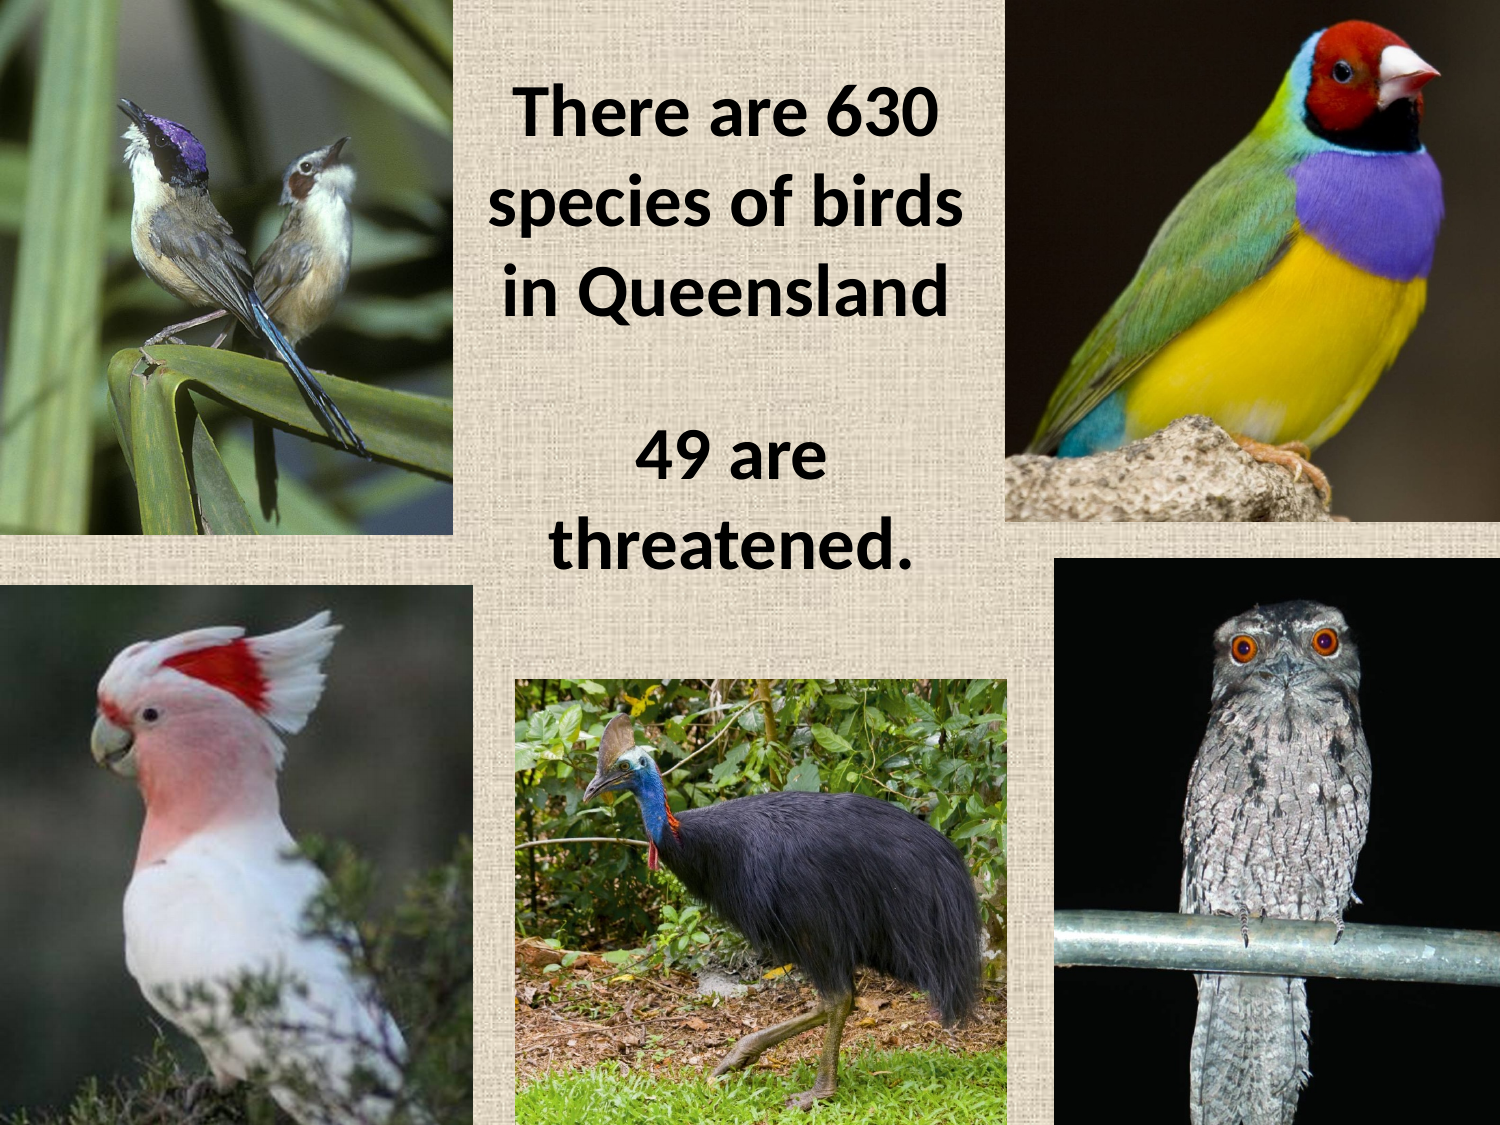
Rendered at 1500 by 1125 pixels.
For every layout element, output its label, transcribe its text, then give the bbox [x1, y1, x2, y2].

text_box 49 are threatened. [466, 397, 998, 592]
text_box There are 630 species of birds in Queensland [457, 54, 998, 340]
picture [515, 679, 1007, 1125]
picture [0, 0, 453, 535]
picture [0, 585, 473, 1125]
picture [1054, 558, 1500, 1125]
picture [1005, 0, 1500, 522]
